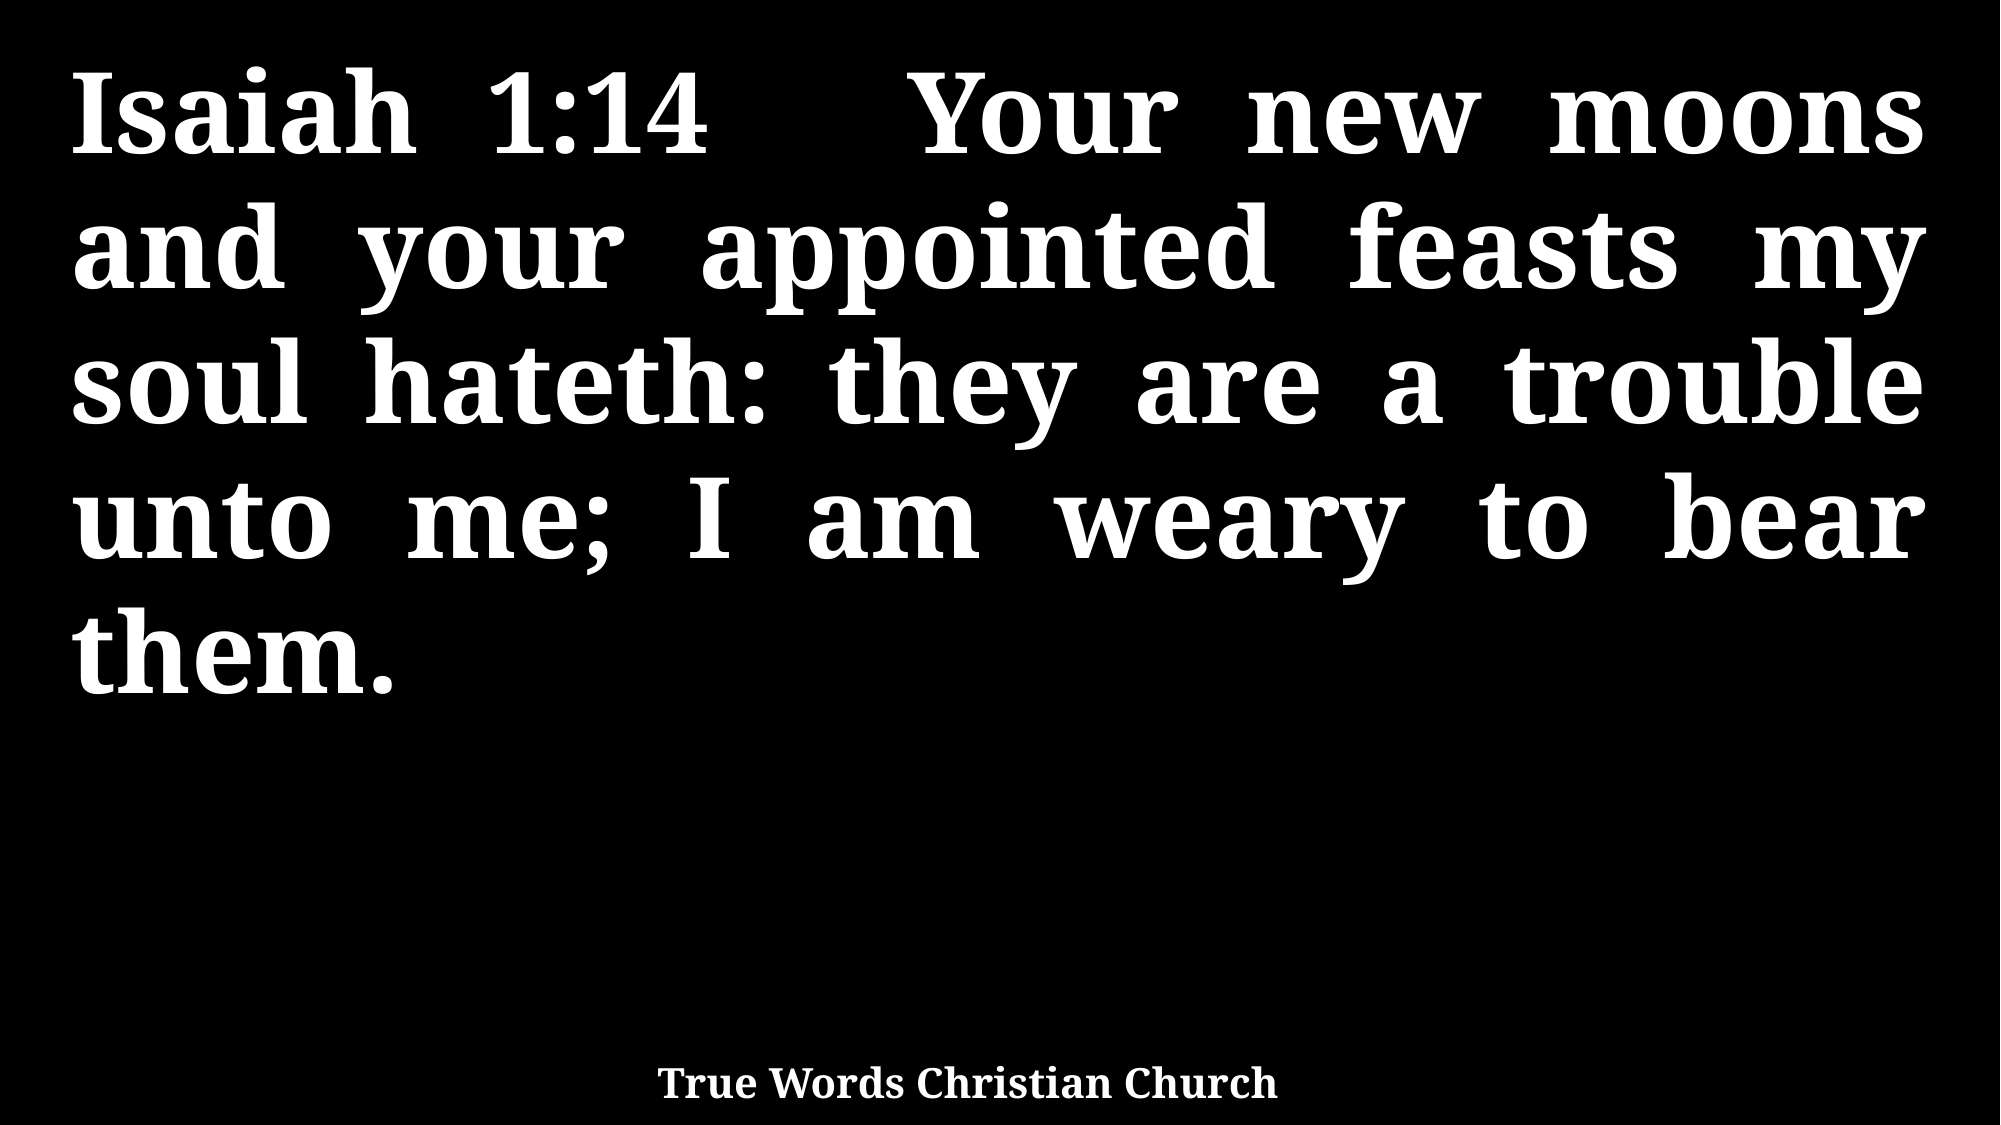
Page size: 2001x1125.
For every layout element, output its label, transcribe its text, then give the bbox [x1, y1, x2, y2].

text_box Isaiah 1:14 Your new moons and your appointed feasts my soul hateth: they are a trouble unto me; I am weary to bear them. [55, 33, 1944, 724]
text_box True Words Christian Church [642, 1049, 1294, 1114]
